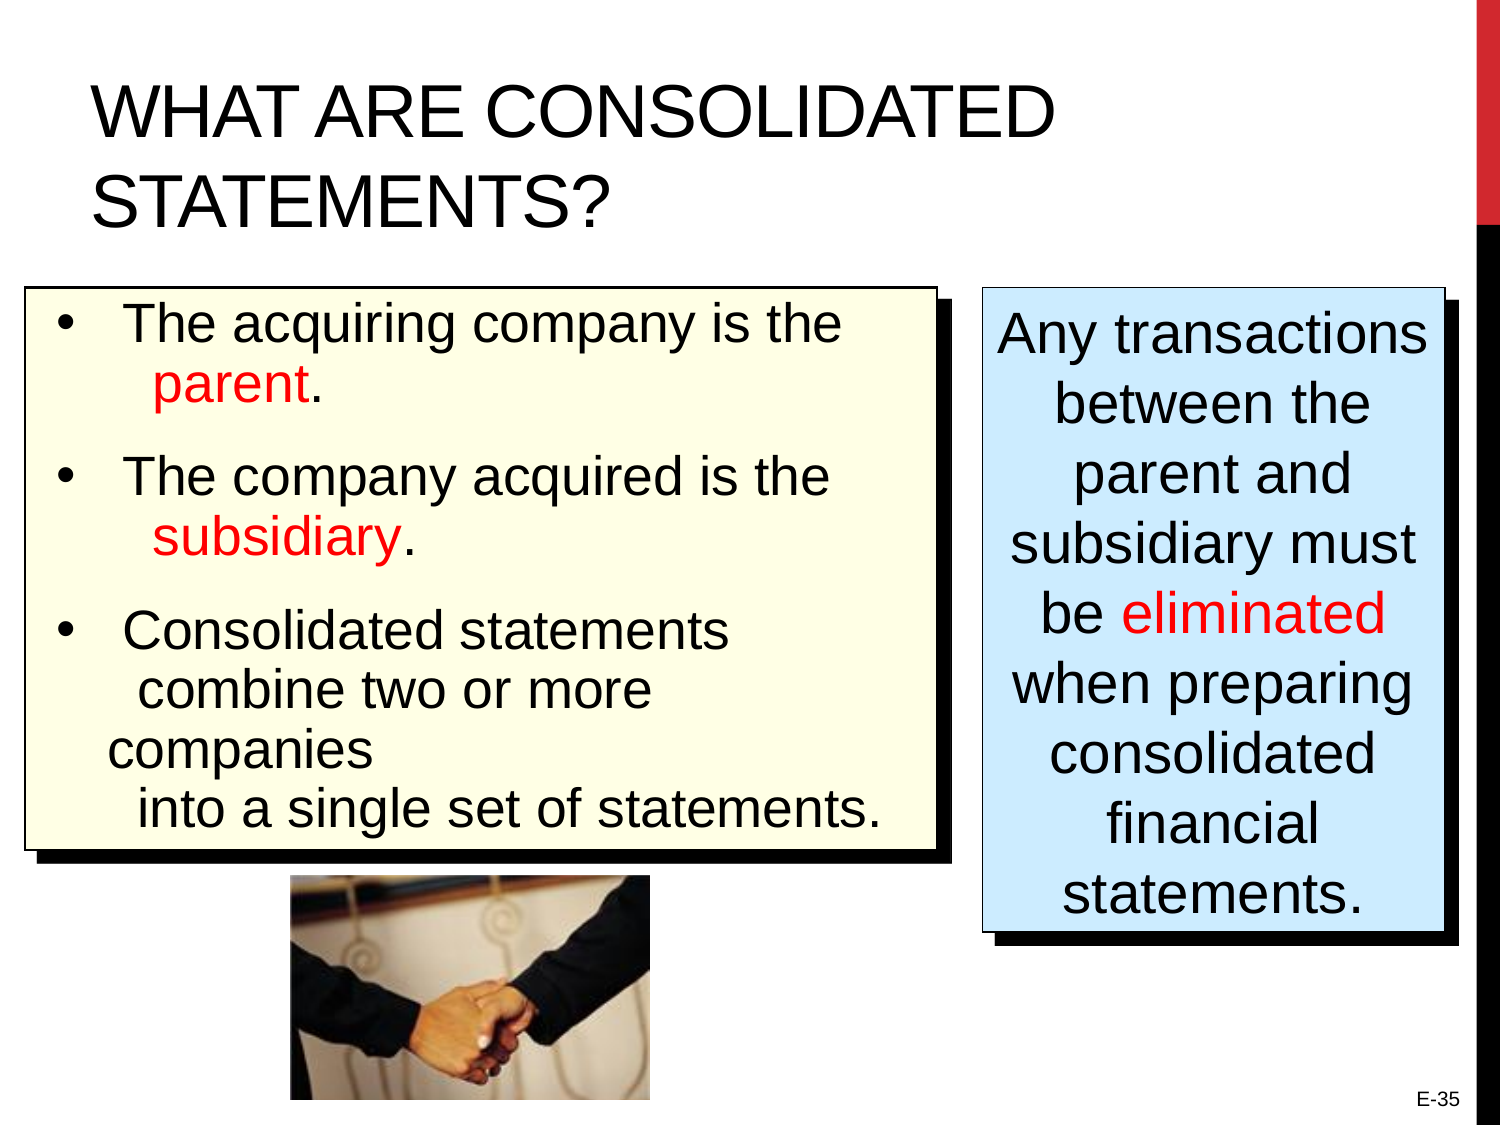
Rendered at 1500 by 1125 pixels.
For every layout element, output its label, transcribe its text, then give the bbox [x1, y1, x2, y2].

text_box Any transactions between the parent and subsidiary must be eliminated when preparing consolidated financial statements. [982, 287, 1445, 933]
list The acquiring company is the parent. The company acquired is the subsidiary. Consolidated statements combine two or more companies into a single set of statements. [24, 287, 938, 851]
footer E-35 [1200, 1078, 1475, 1125]
title What Are Consolidated Statements? [75, 24, 1450, 250]
picture [289, 874, 651, 1101]
